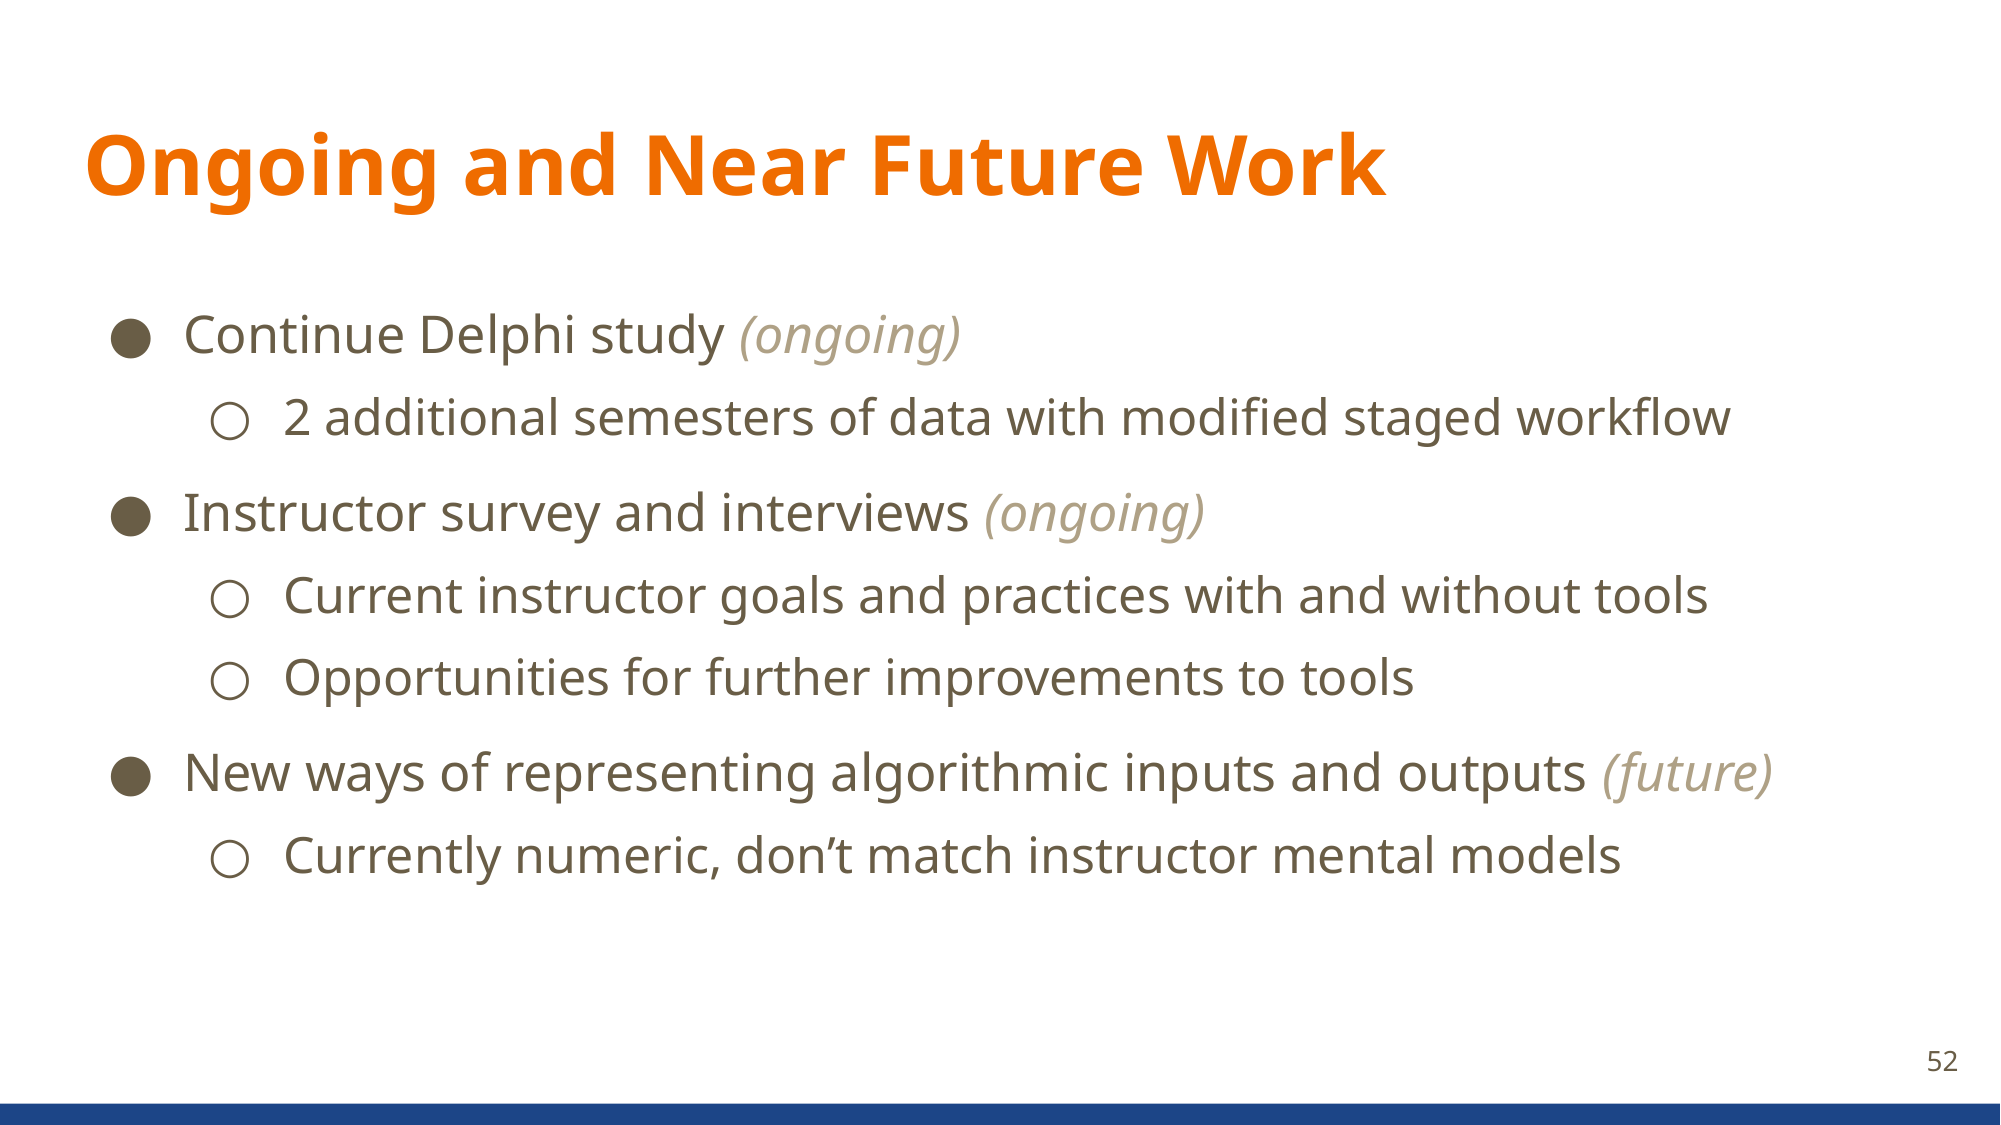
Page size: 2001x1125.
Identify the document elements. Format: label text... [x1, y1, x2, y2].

title Ongoing and Near Future Work [68, 97, 1932, 252]
list Continue Delphi study (ongoing) 2 additional semesters of data with modified staged workflow Instructor survey and interviews (ongoing) Current instructor goals and practices with and without tools Opportunities for further improvements to tools New ways of representing algorithmic inputs and outputs (future) Currently numeric, don’t match instructor mental models [68, 276, 1932, 1000]
slide_number 52 [1853, 1019, 1974, 1106]
